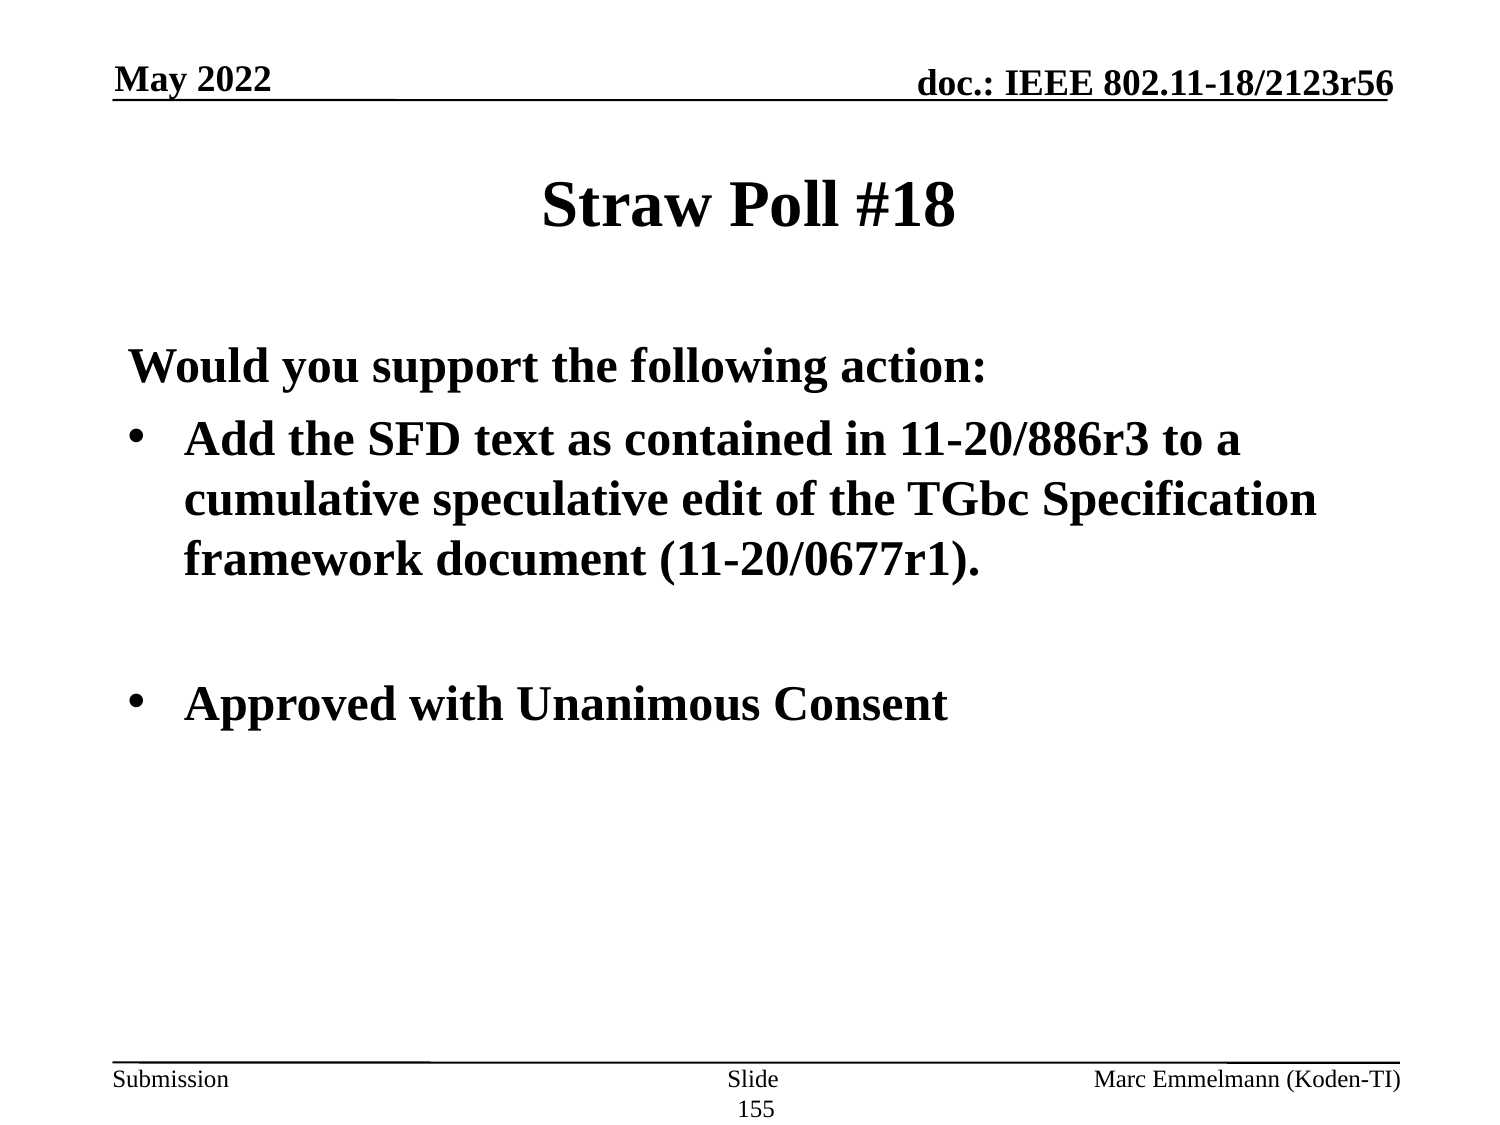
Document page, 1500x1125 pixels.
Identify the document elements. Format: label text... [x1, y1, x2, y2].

slide_number Slide 155 [712, 1061, 800, 1123]
footer Marc Emmelmann (Koden-TI) [878, 1061, 1402, 1093]
title Straw Poll #18 [112, 112, 1388, 288]
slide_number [114, 54, 423, 100]
list Would you support the following action: Add the SFD text as contained in 11-20/886r3 to a cumulative speculative edit of the TGbc Specification framework document (11-20/0677r1). Approved with Unanimous Consent [112, 324, 1388, 1000]
